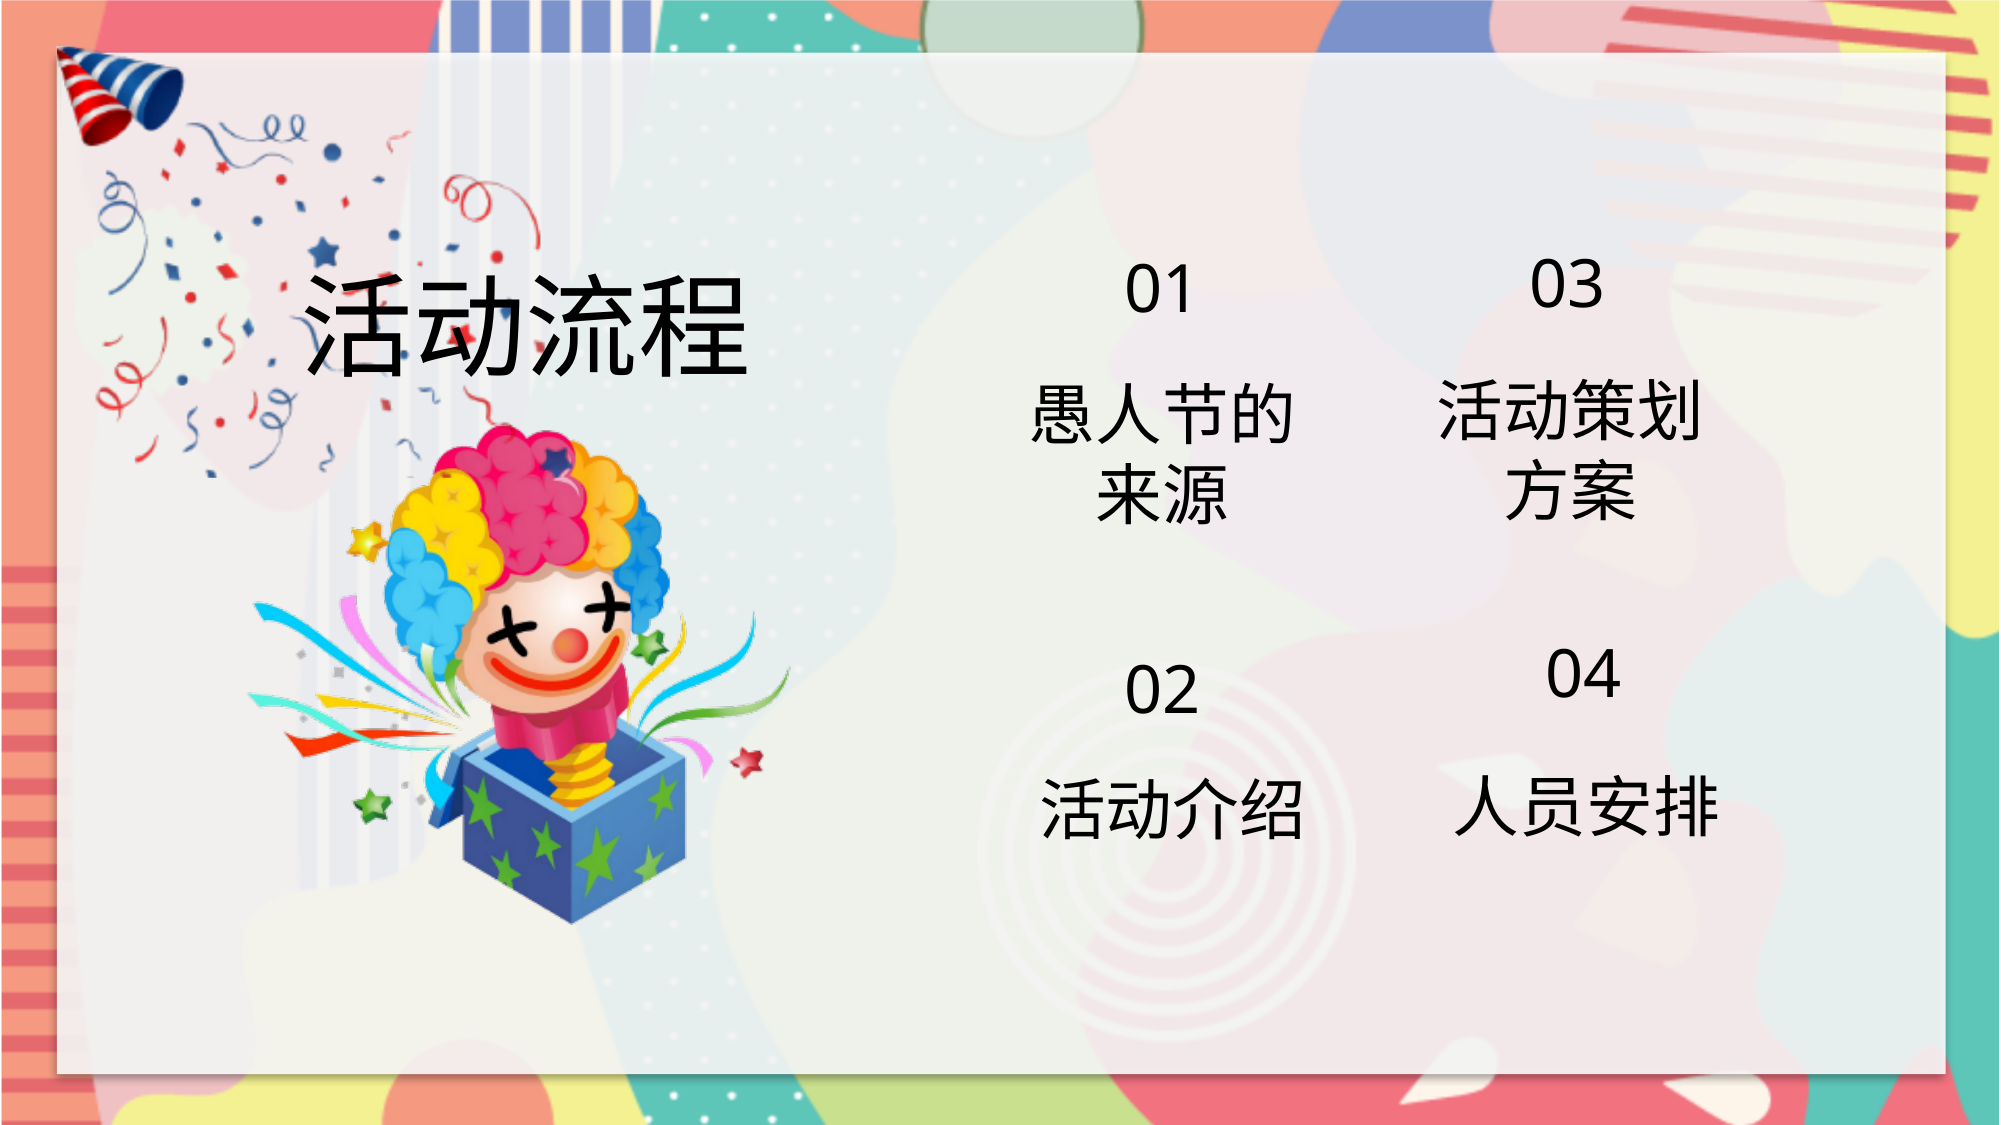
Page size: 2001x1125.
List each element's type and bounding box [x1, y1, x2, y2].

text_box [0, 0, 1999, 1125]
picture [98, 4, 817, 947]
